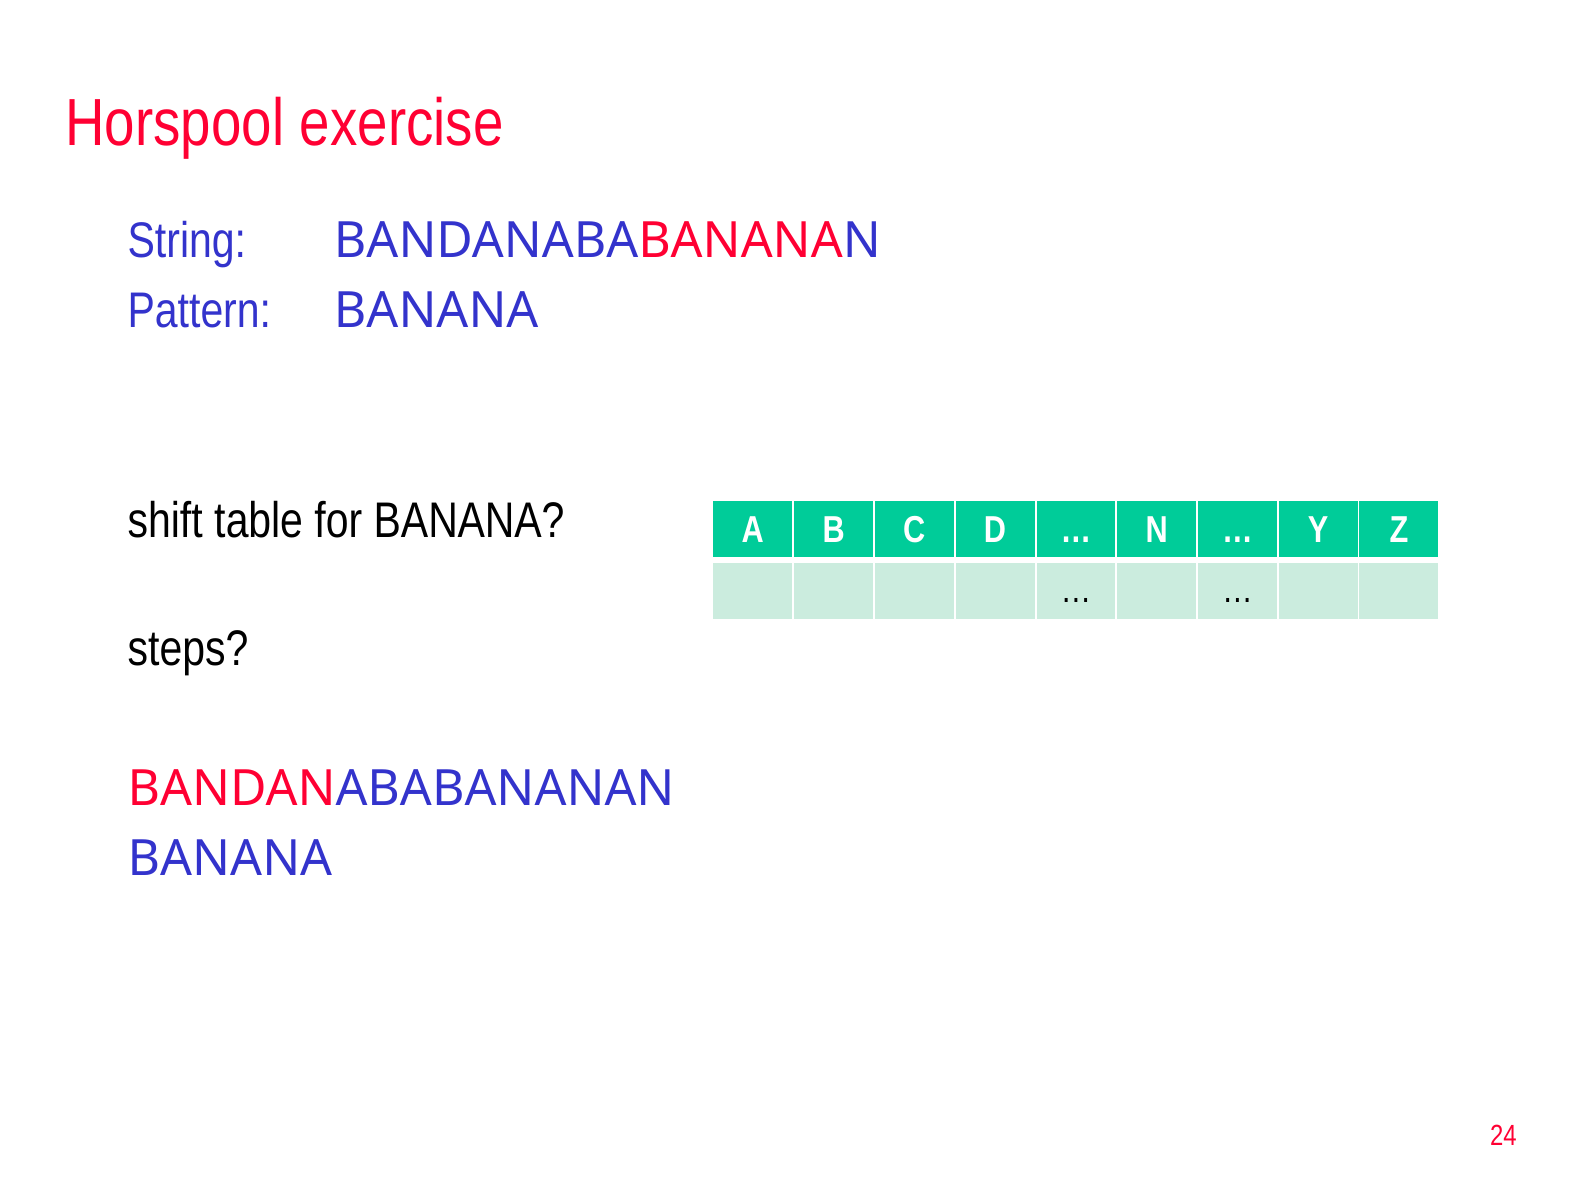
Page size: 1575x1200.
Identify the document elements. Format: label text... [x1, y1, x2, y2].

title Horspool exercise [50, 62, 1538, 175]
table_header B [794, 501, 873, 557]
slide_number 24 [1203, 1092, 1532, 1174]
table_cell [1359, 563, 1438, 619]
table_cell [713, 563, 792, 619]
list String: BANDANABABANANAN Pattern: BANANA shift table for BANANA? steps? BANDANABABANANAN BANANA [112, 200, 1541, 1088]
table_header … [1198, 501, 1277, 557]
table_cell [794, 563, 873, 619]
table_header N [1117, 501, 1196, 557]
table_cell [1279, 563, 1358, 619]
table_header … [1037, 501, 1115, 557]
table_header Y [1279, 501, 1358, 557]
table_cell [1117, 563, 1196, 619]
table_cell … [1198, 563, 1277, 619]
table_cell [875, 563, 954, 619]
table_cell … [1037, 563, 1115, 619]
table_header A [713, 501, 792, 557]
table_header C [875, 501, 954, 557]
table_header Z [1359, 501, 1438, 557]
table_cell [956, 563, 1035, 619]
table_header D [956, 501, 1035, 557]
